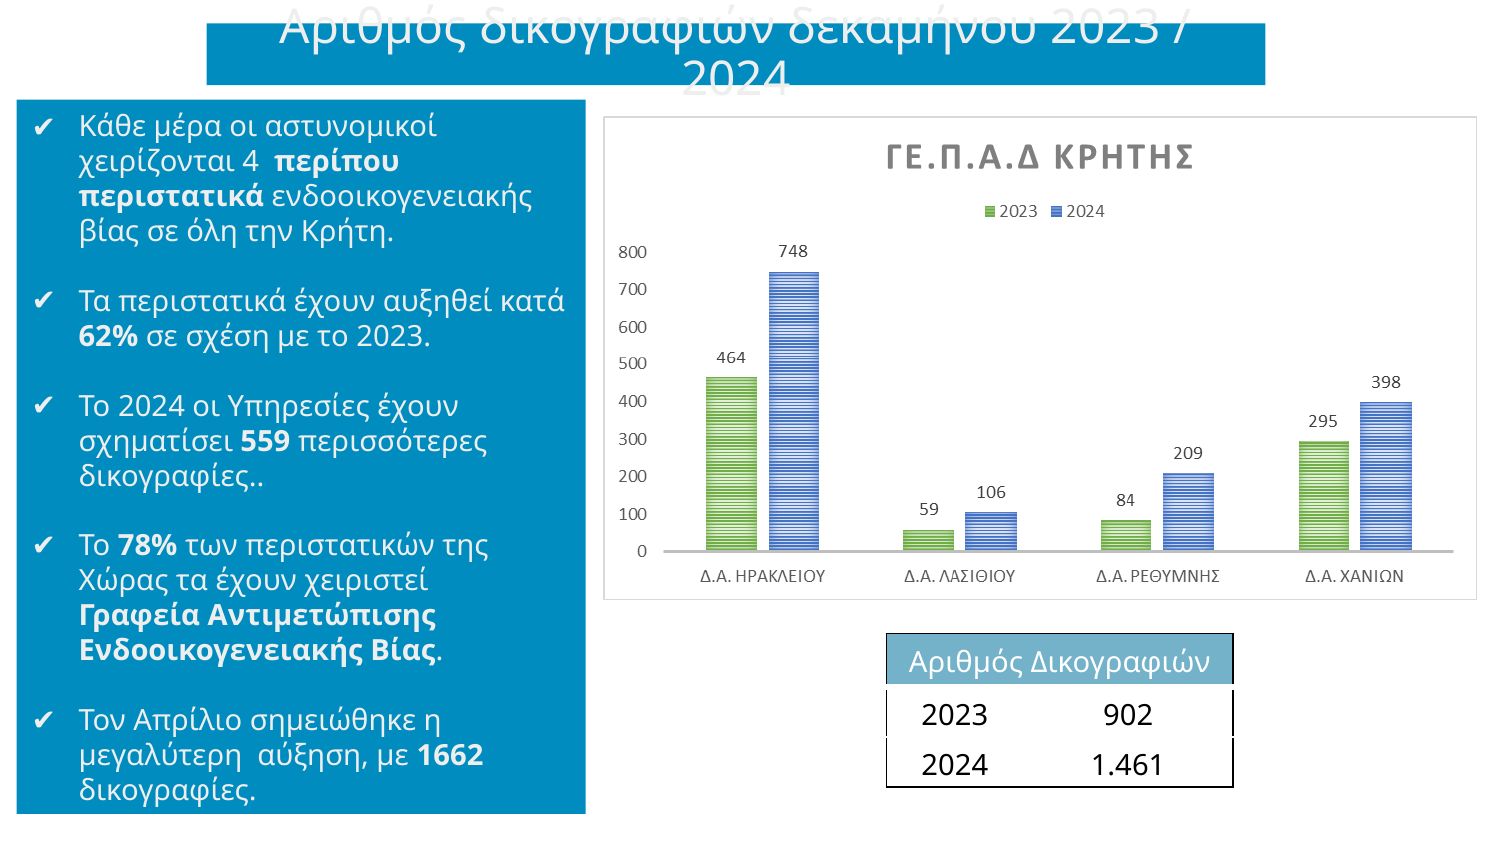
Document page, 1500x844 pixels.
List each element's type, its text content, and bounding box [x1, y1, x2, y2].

picture [603, 116, 1477, 600]
text_box Αριθμός δικογραφιών δεκαμήνου 2023 / 2024 [206, 23, 1266, 86]
table_cell 1.461 [1024, 738, 1232, 786]
table_cell 902 [1024, 690, 1232, 736]
table_header Αριθμός Δικογραφιών [887, 634, 1232, 684]
table_cell 2024 [887, 738, 1023, 786]
text_box Κάθε μέρα οι αστυνομικοί χειρίζονται 4 περίπου περιστατικά ενδοοικογενειακής βίας σε όλη την Κρήτη. Τα περιστατικά έχουν αυξηθεί κατά 62% σε σχέση με το 2023. Το 2024 οι Υπηρεσίες έχουν σχηματίσει 559 περισσότερες δικογραφίες.. Το 78% των περιστατικών της Χώρας τα έχουν χειριστεί Γραφεία Αντιμετώπισης Ενδοοικογενειακής Βίας. Τον Απρίλιο σημειώθηκε η μεγαλύτερη αύξηση, με 1662 δικογραφίες. [16, 99, 586, 814]
table_cell 2023 [887, 690, 1023, 736]
